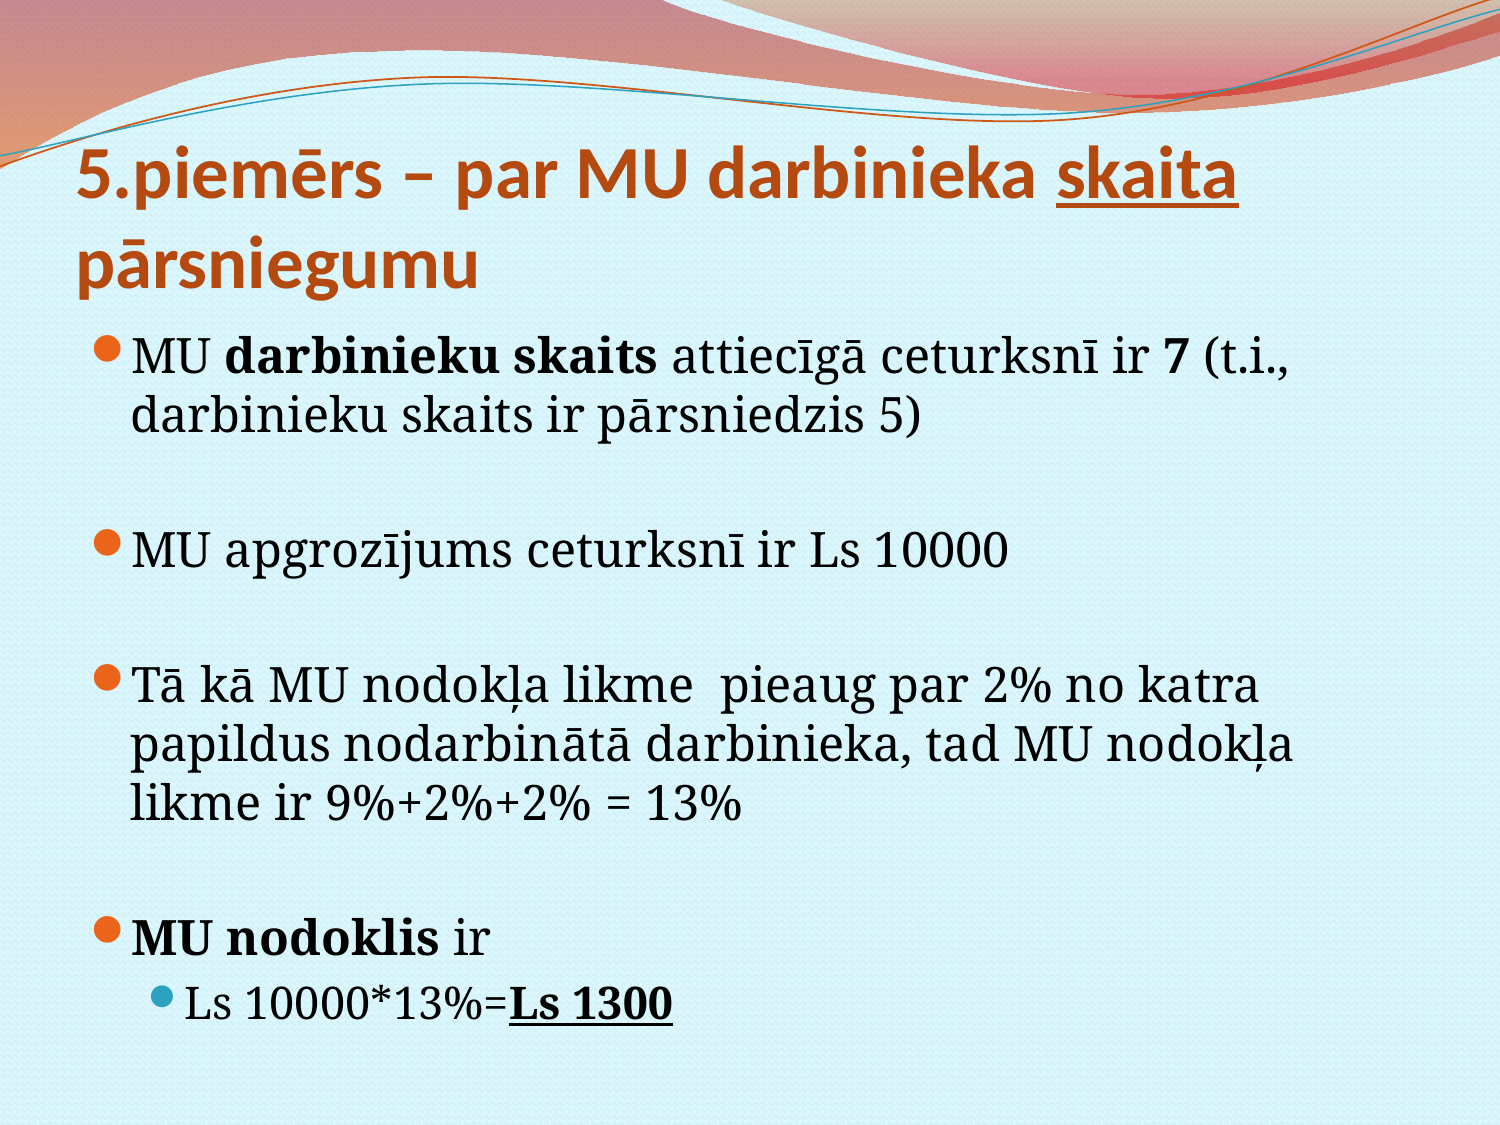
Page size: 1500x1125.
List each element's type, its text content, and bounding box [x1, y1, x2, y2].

title 5.piemērs – par MU darbinieka skaita pārsniegumu [74, 115, 1426, 304]
list MU darbinieku skaits attiecīgā ceturksnī ir 7 (t.i., darbinieku skaits ir pārsniedzis 5) MU apgrozījums ceturksnī ir Ls 10000 Tā kā MU nodokļa likme pieaug par 2% no katra papildus nodarbinātā darbinieka, tad MU nodokļa likme ir 9%+2%+2% = 13% MU nodoklis ir Ls 10000*13%=Ls 1300 [74, 317, 1426, 1038]
